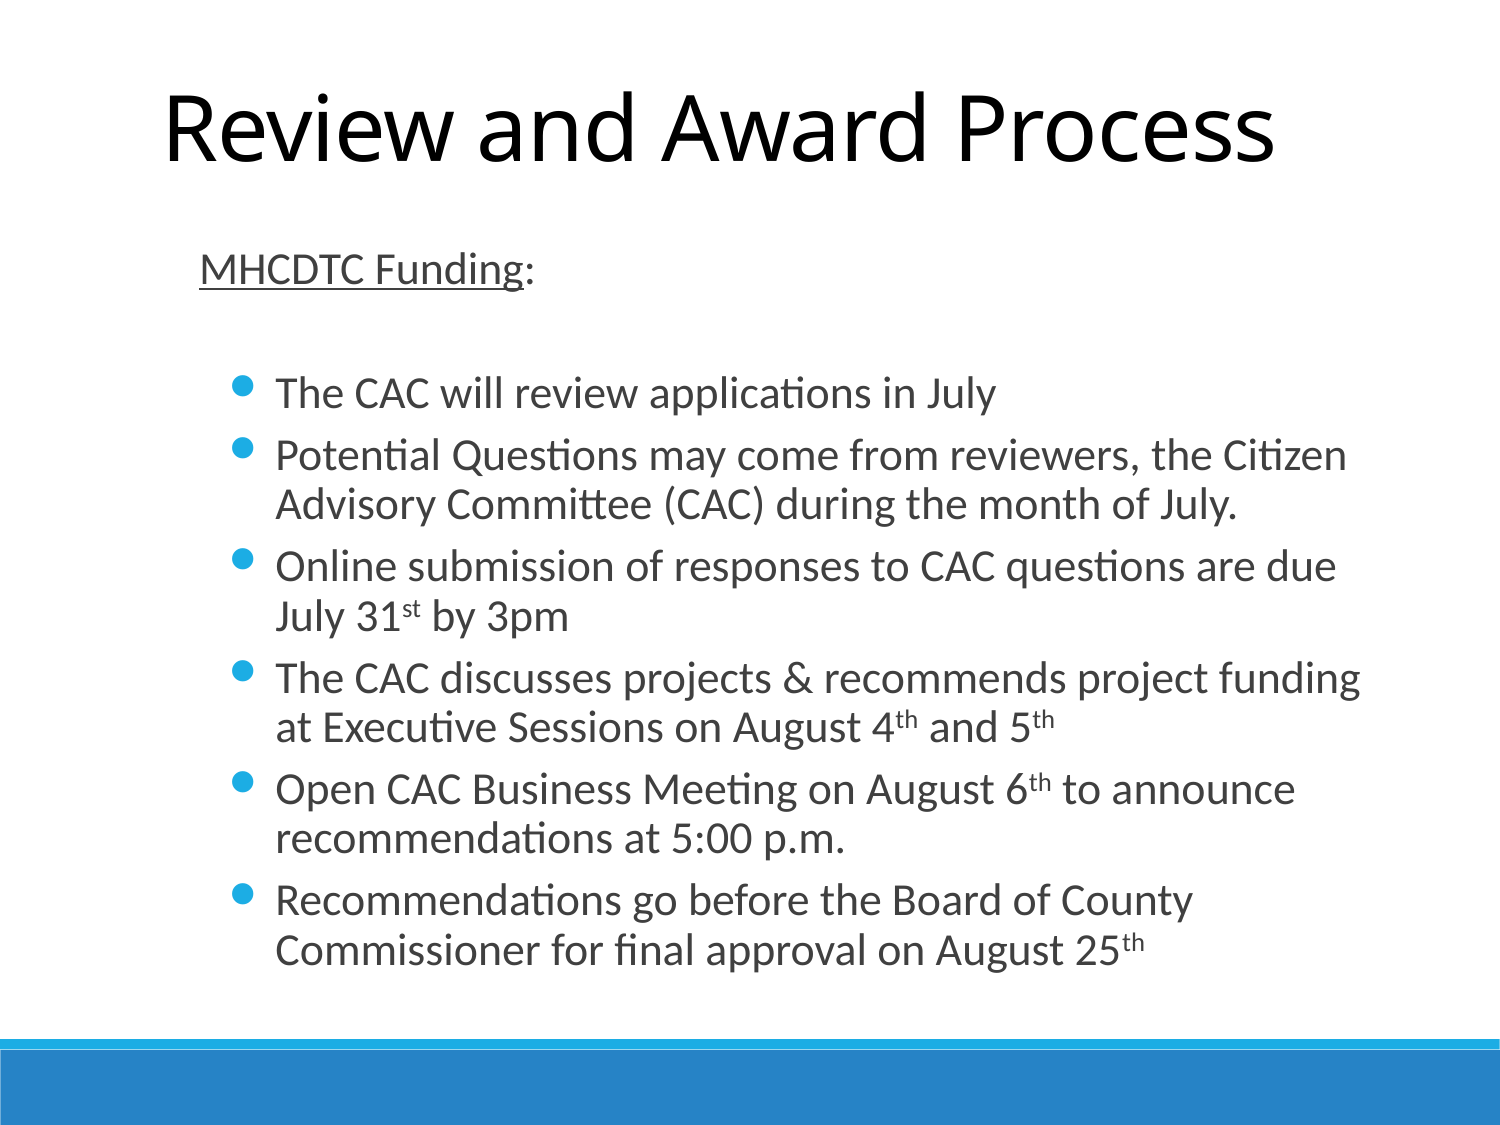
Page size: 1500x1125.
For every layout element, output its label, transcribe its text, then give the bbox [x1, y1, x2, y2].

title Review and Award Process [146, 62, 1377, 188]
list MHCDTC Funding: The CAC will review applications in July Potential Questions may come from reviewers, the Citizen Advisory Committee (CAC) during the month of July. Online submission of responses to CAC questions are due July 31st by 3pm The CAC discusses projects & recommends project funding at Executive Sessions on August 4th and 5th Open CAC Business Meeting on August 6th to announce recommendations at 5:00 p.m. Recommendations go before the Board of County Commissioner for final approval on August 25th [150, 237, 1381, 1025]
